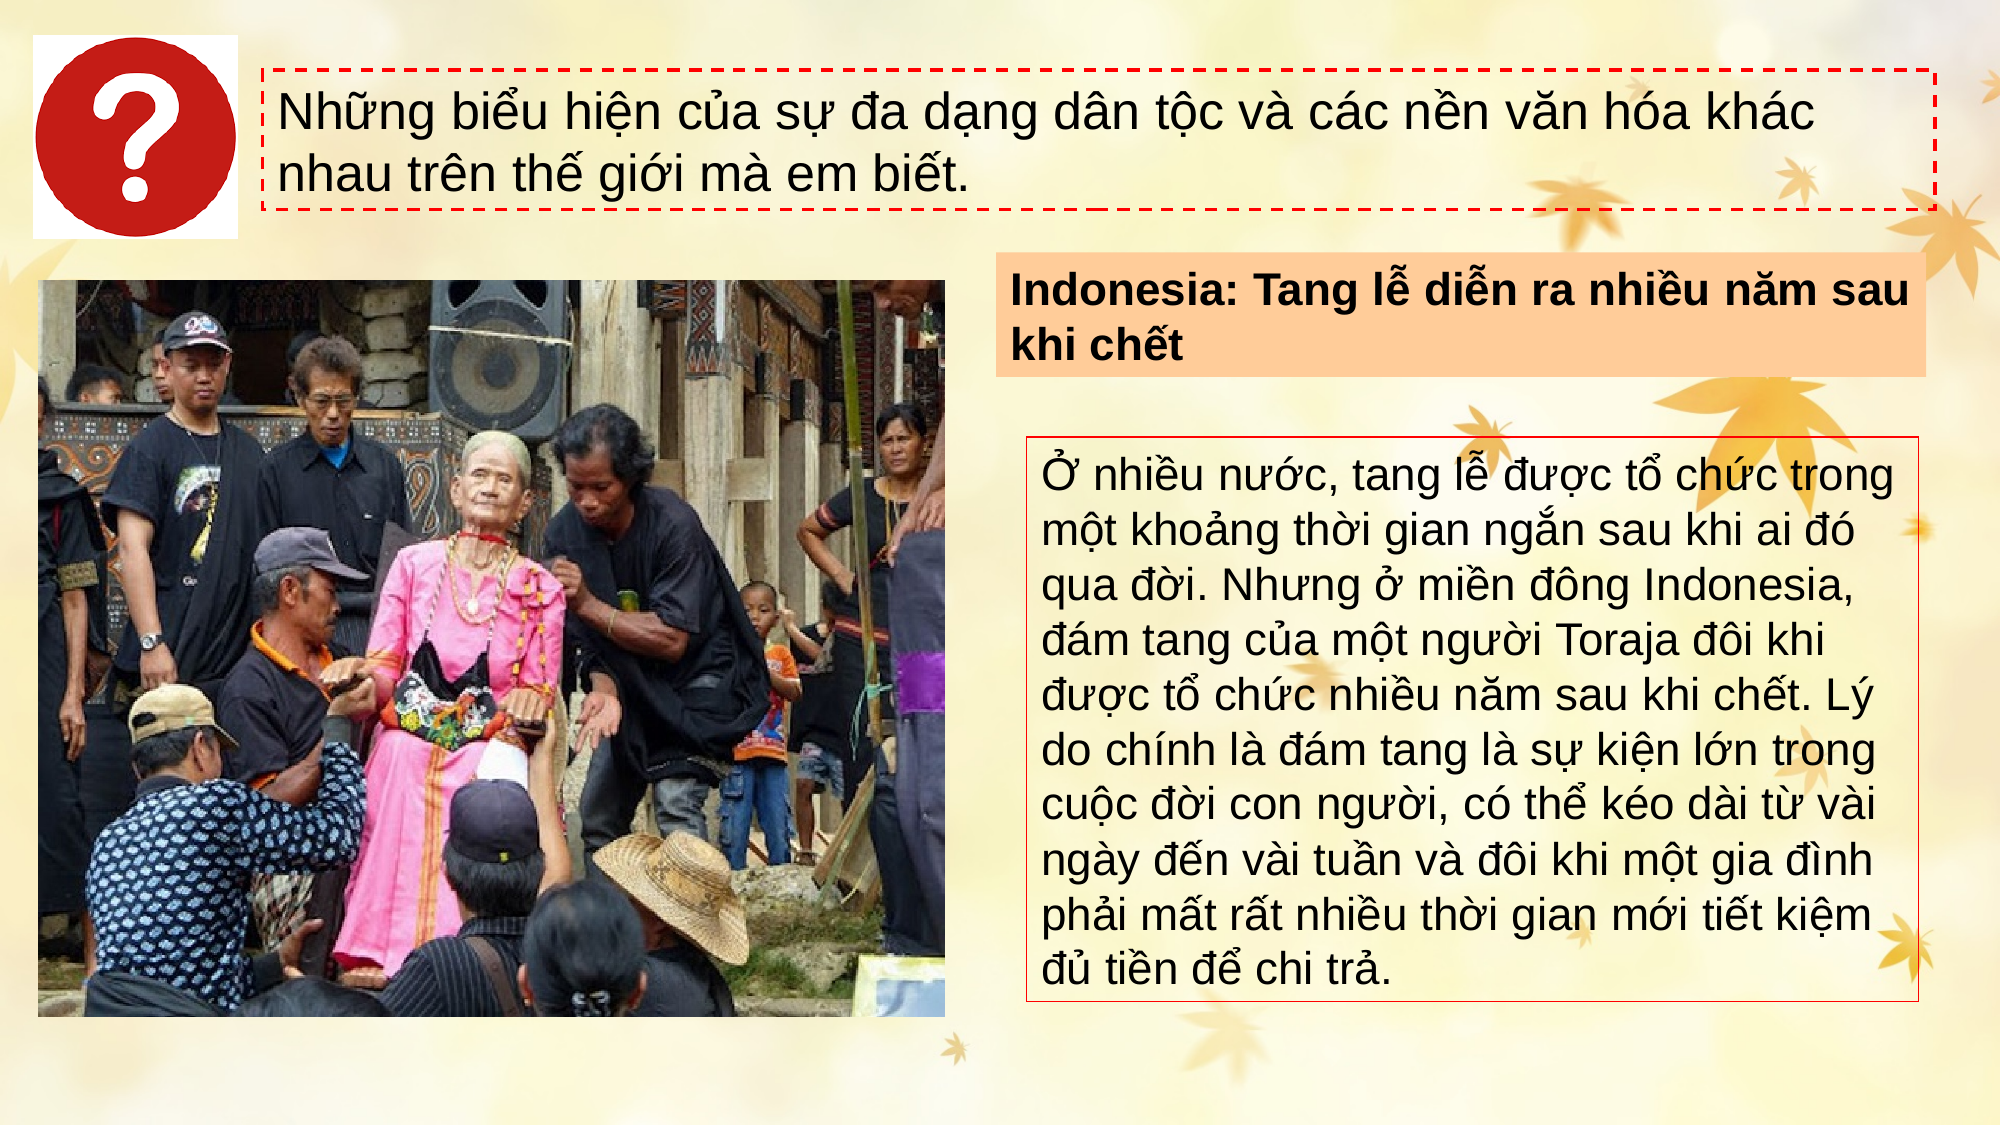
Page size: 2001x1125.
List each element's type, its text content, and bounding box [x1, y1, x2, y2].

text_box Những biểu hiện của sự đa dạng dân tộc và các nền văn hóa khác nhau trên thế giới mà em biết. [262, 69, 1936, 210]
text_box Ở nhiều nước, tang lễ được tổ chức trong một khoảng thời gian ngắn sau khi ai đó qua đời. Nhưng ở miền đông Indonesia, đám tang của một người Toraja đôi khi được tổ chức nhiều năm sau khi chết. Lý do chính là đám tang là sự kiện lớn trong cuộc đời con người, có thể kéo dài từ vài ngày đến vài tuần và đôi khi một gia đình phải mất rất nhiều thời gian mới tiết kiệm đủ tiền để chi trả. [1026, 437, 1919, 1002]
picture [0, 0, 2000, 1125]
text_box Indonesia: Tang lễ diễn ra nhiều năm sau khi chết [996, 252, 1927, 377]
